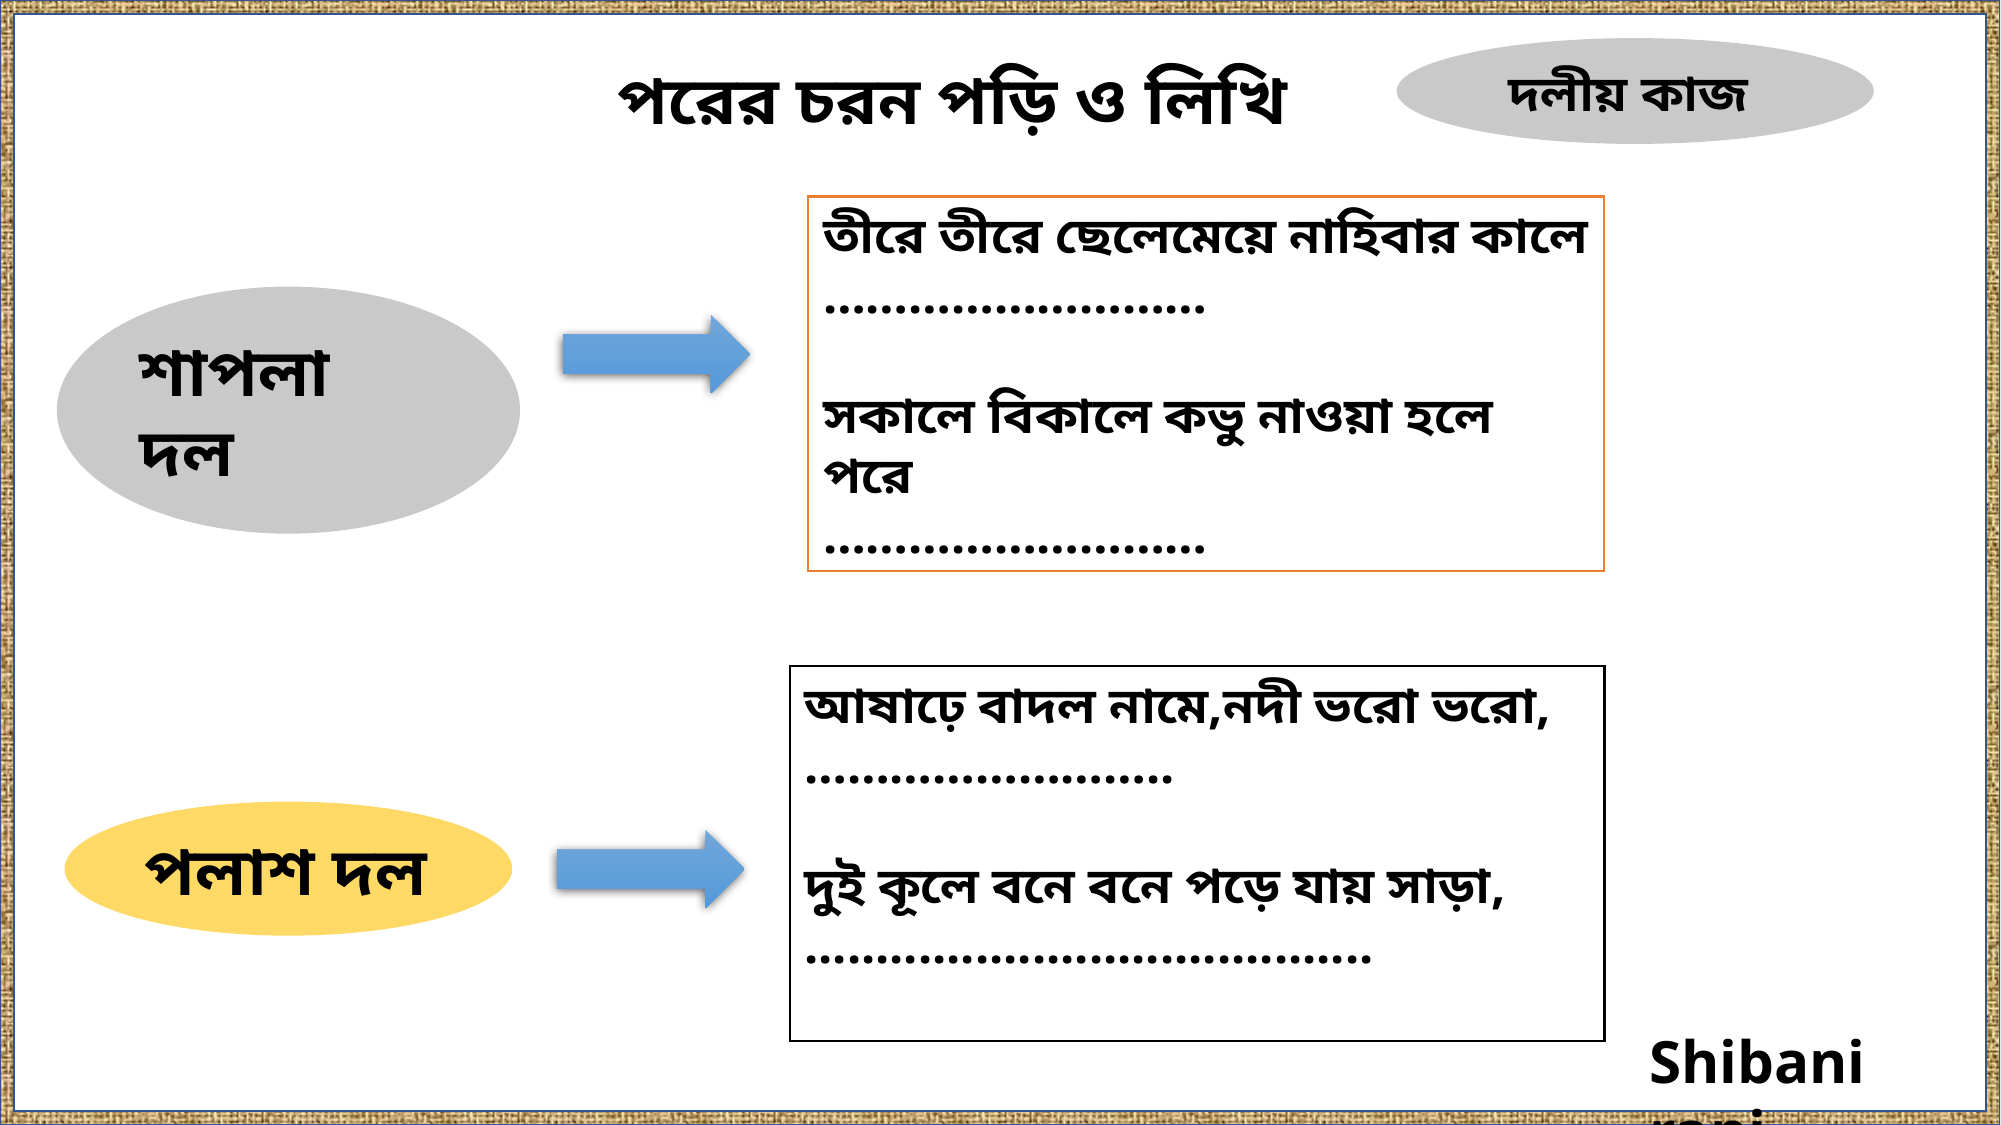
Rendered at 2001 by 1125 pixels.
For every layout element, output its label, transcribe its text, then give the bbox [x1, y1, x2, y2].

picture [1, 1, 1999, 1124]
text_box [562, 314, 751, 394]
text_box আষাঢ়ে বাদল নামে,নদী ভরো ভরো, …………………….. দুই কূলে বনে বনে পড়ে যায় সাড়া, ........................................ [789, 665, 1606, 1042]
text_box [557, 829, 745, 909]
text_box দলীয় কাজ [1397, 38, 1874, 144]
text_box তীরে তীরে ছেলেমেয়ে নাহিবার কালে ……………………… সকালে বিকালে কভু নাওয়া হলে পরে ……………………… [807, 195, 1605, 572]
text_box পলাশ দল [64, 801, 513, 936]
text_box শাপলা দল [56, 286, 521, 534]
text_box পরের চরন পড়ি ও লিখি [525, 50, 1397, 146]
